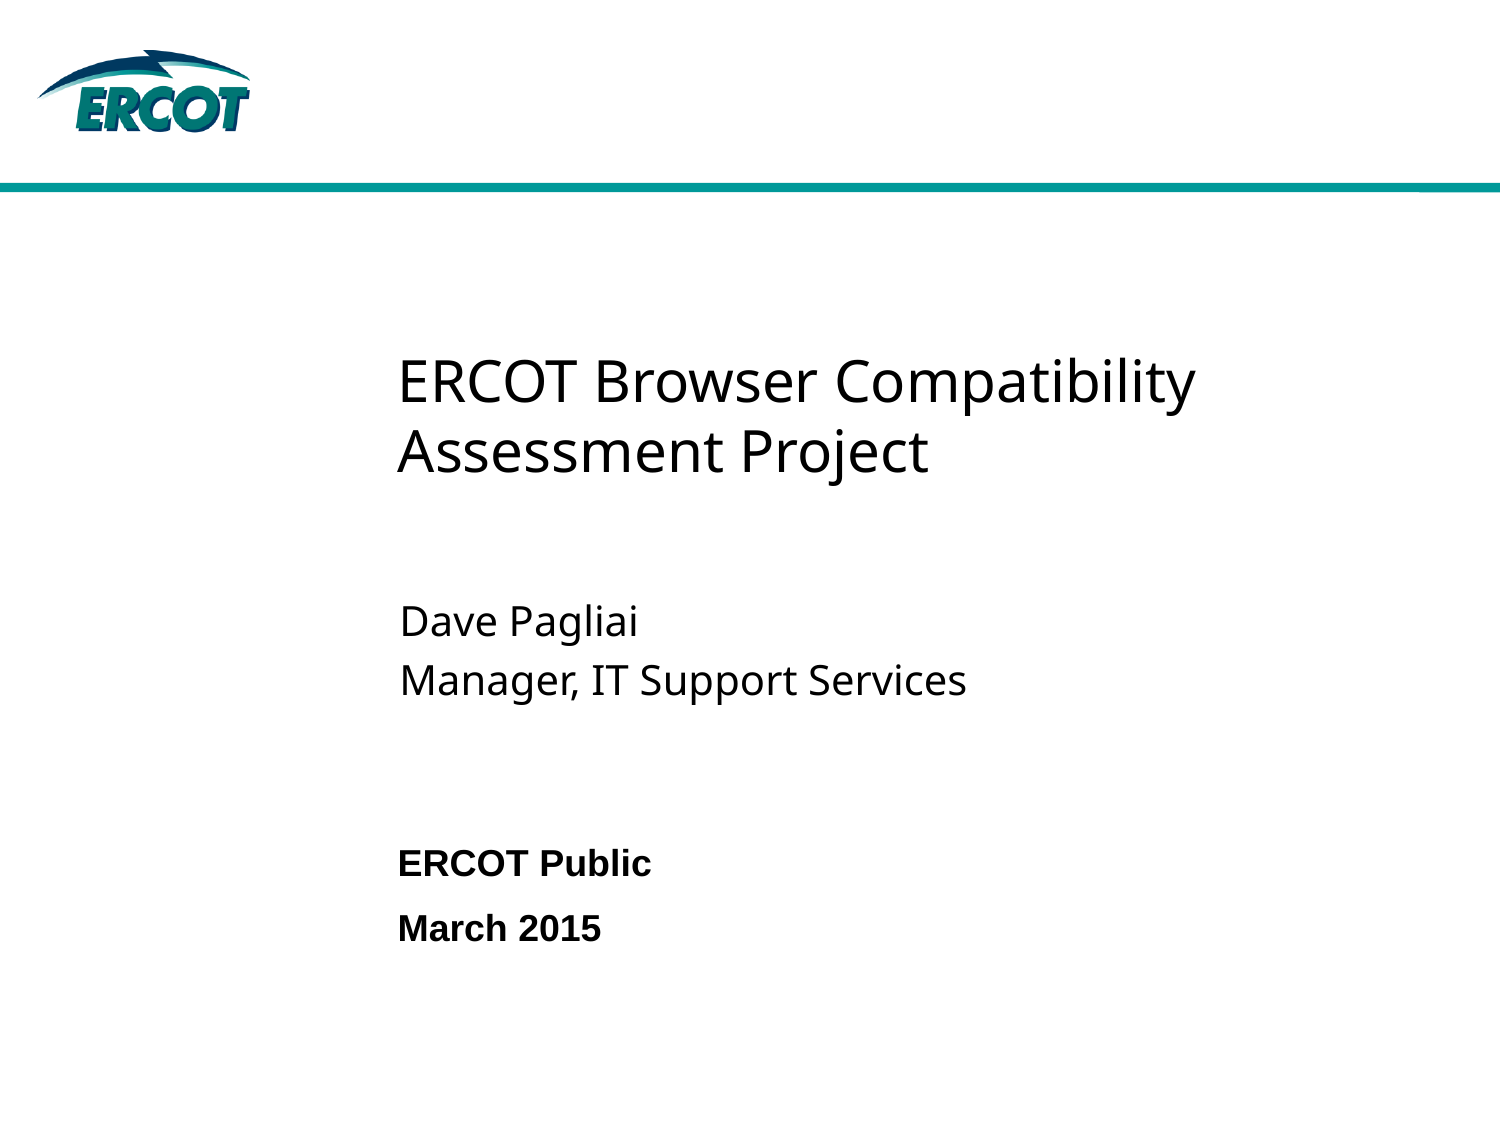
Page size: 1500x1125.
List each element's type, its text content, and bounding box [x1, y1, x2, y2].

subtitle Dave Pagliai Manager, IT Support Services [384, 587, 1425, 775]
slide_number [382, 901, 1413, 976]
title ERCOT Browser Compatibility Assessment Project [382, 312, 1371, 516]
footer ERCOT Public [382, 830, 1413, 901]
picture [37, 50, 250, 136]
